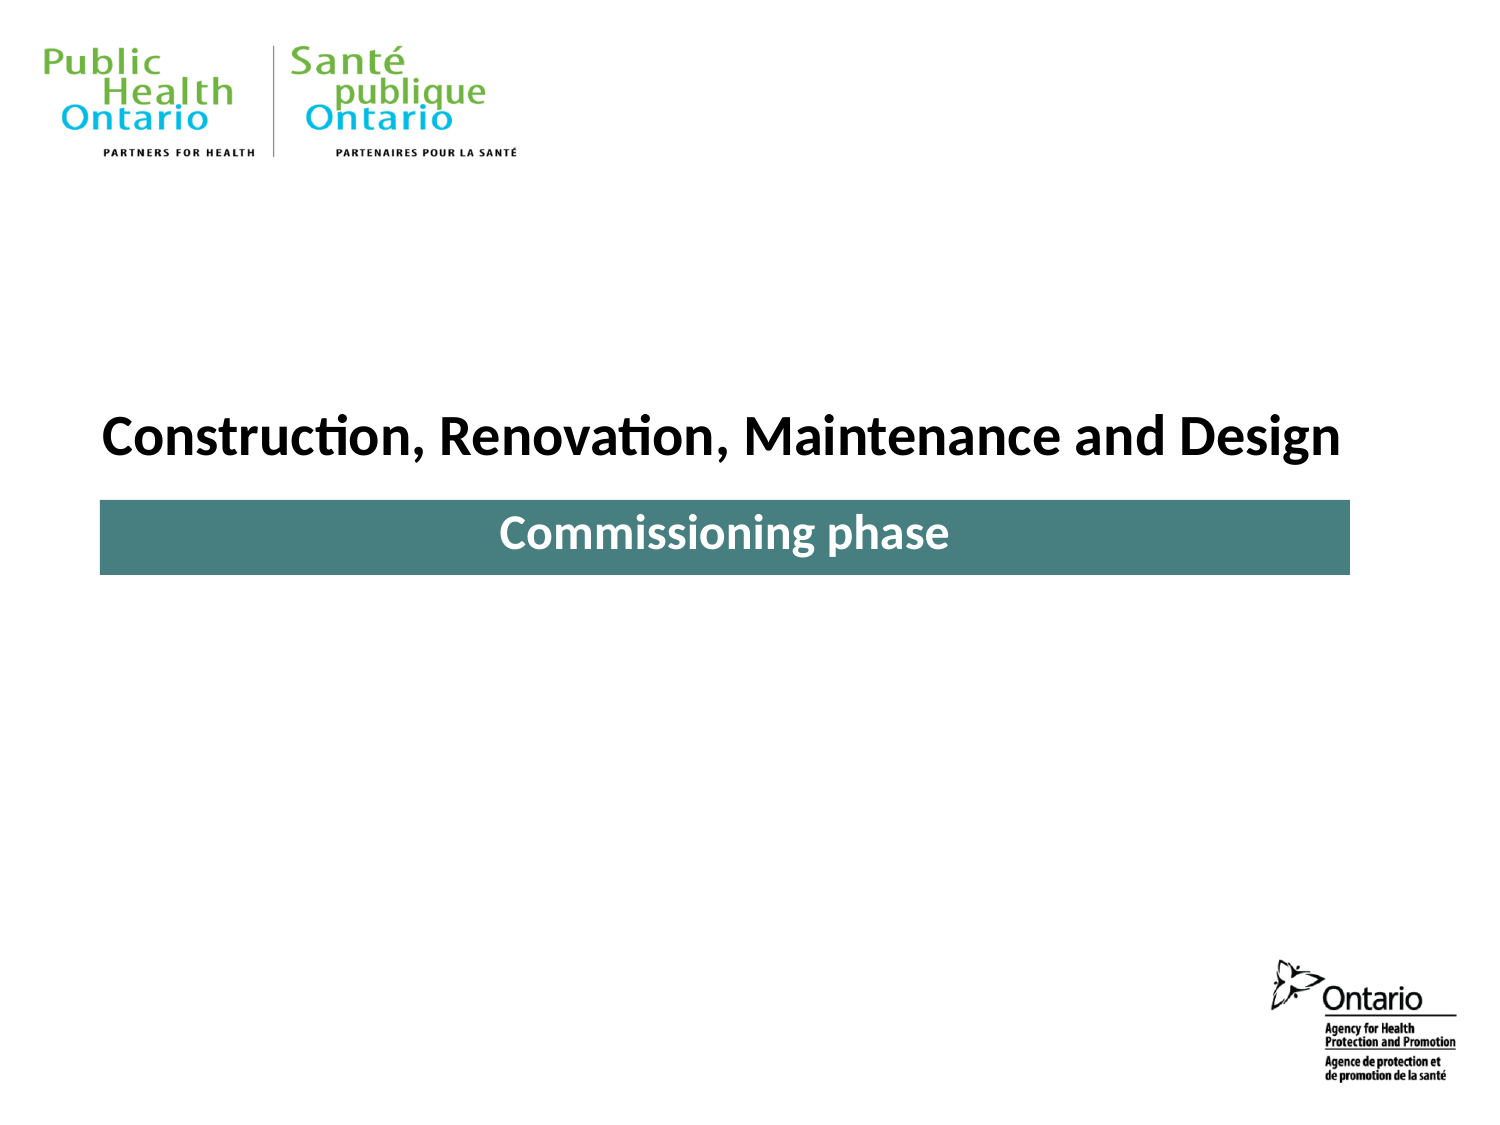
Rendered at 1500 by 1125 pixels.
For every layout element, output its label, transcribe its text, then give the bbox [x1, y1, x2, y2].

title Construction, Renovation, Maintenance and Design [87, 362, 1475, 475]
picture [37, 37, 525, 165]
text_box Commissioning phase [99, 499, 1350, 575]
picture [1262, 951, 1466, 1088]
